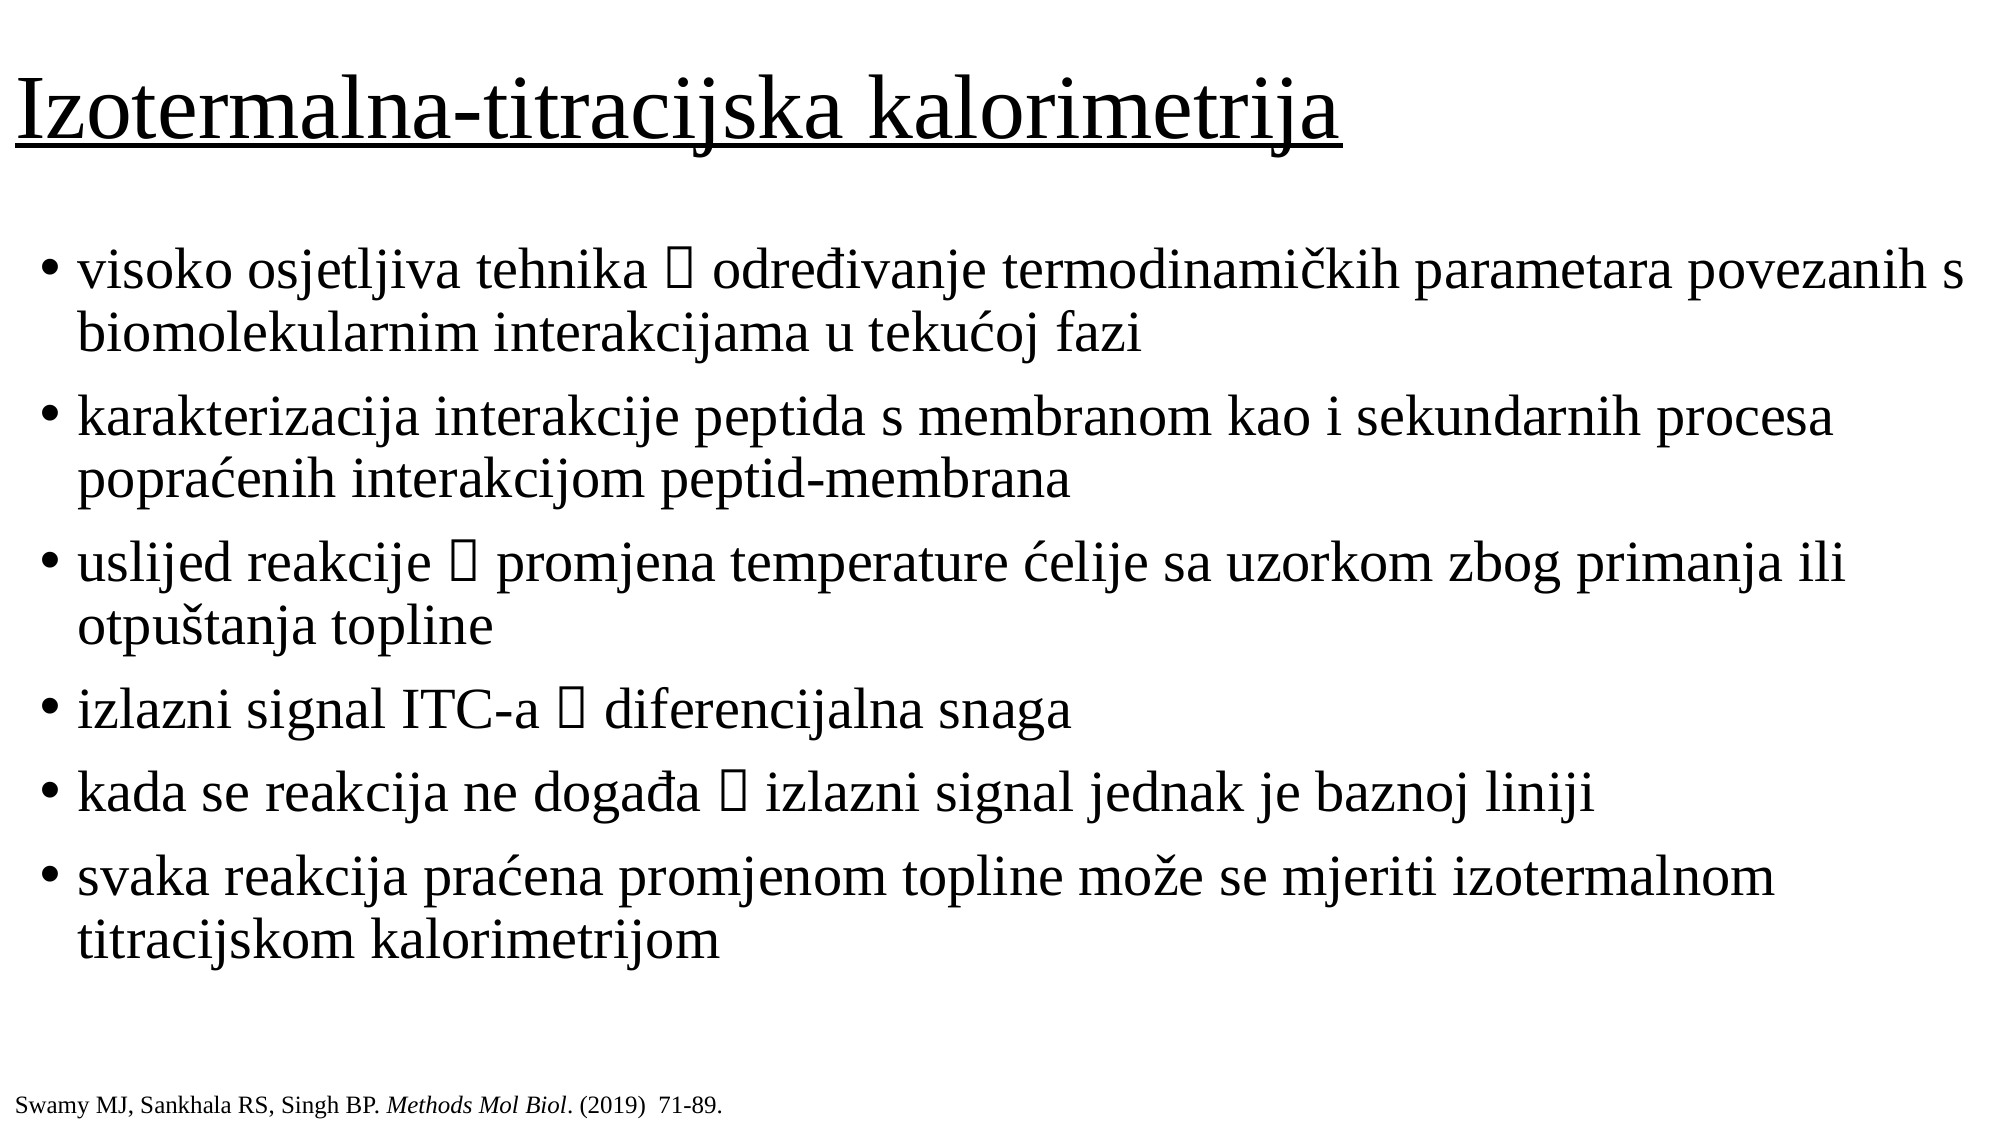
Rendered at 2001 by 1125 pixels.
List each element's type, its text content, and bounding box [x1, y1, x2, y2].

text_box Swamy MJ, Sankhala RS, Singh BP. Methods Mol Biol. (2019) 71-89. [0, 1081, 1020, 1125]
list visoko osjetljiva tehnika  određivanje termodinamičkih parametara povezanih s biomolekularnim interakcijama u tekućoj fazi karakterizacija interakcije peptida s membranom kao i sekundarnih procesa popraćenih interakcijom peptid-membrana uslijed reakcije  promjena temperature ćelije sa uzorkom zbog primanja ili otpuštanja topline izlazni signal ITC-a  diferencijalna snaga kada se reakcija ne događa  izlazni signal jednak je baznoj liniji svaka reakcija praćena promjenom topline može se mjeriti izotermalnom titracijskom kalorimetrijom [24, 230, 2000, 1016]
title Izotermalna-titracijska kalorimetrija [0, 0, 1725, 218]
